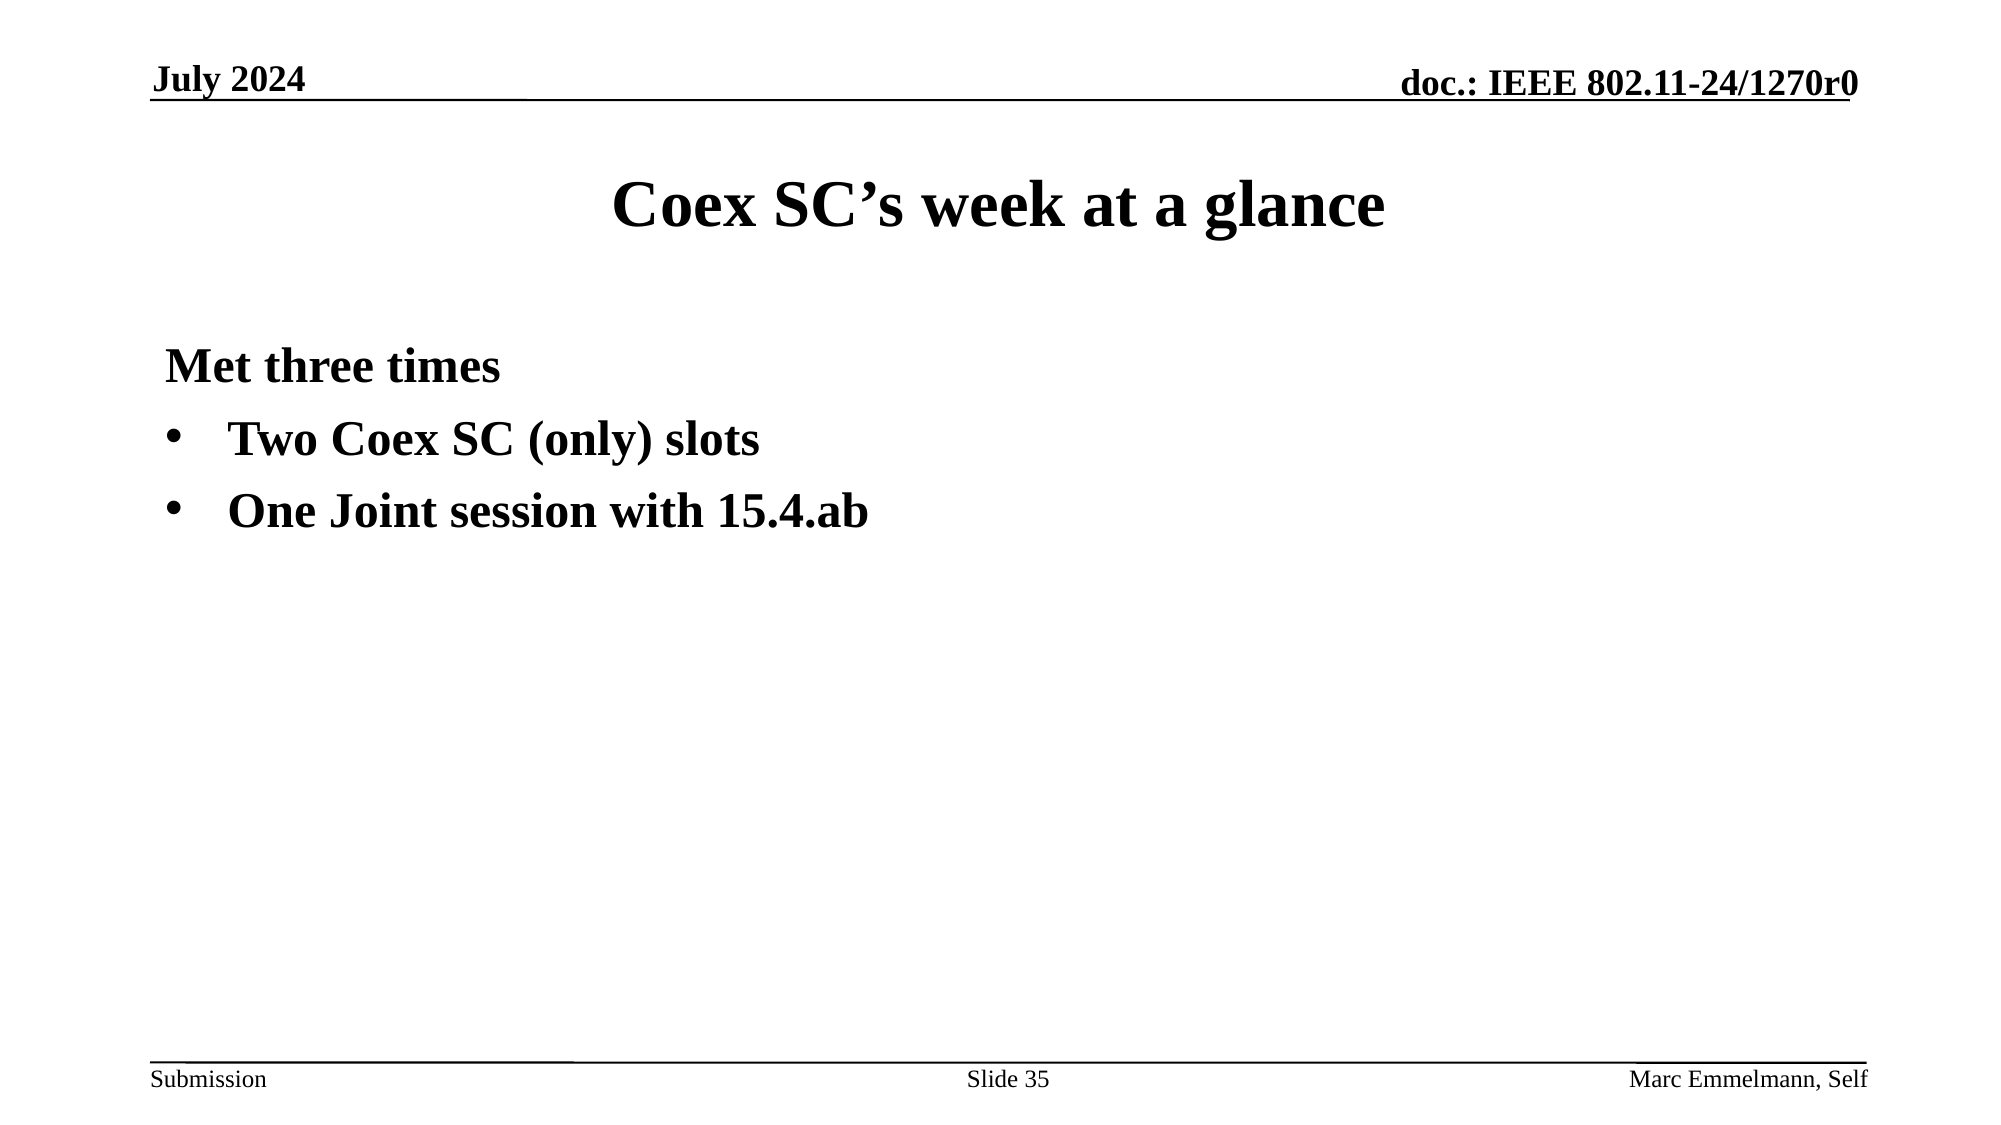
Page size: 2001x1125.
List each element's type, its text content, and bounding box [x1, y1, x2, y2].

title Coex SC’s week at a glance [149, 112, 1850, 288]
list Met three times Two Coex SC (only) slots One Joint session with 15.4.ab [149, 324, 1850, 1000]
slide_number Slide 35 [950, 1061, 1067, 1123]
footer Marc Emmelmann, Self [1171, 1061, 1869, 1093]
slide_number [152, 54, 563, 100]
